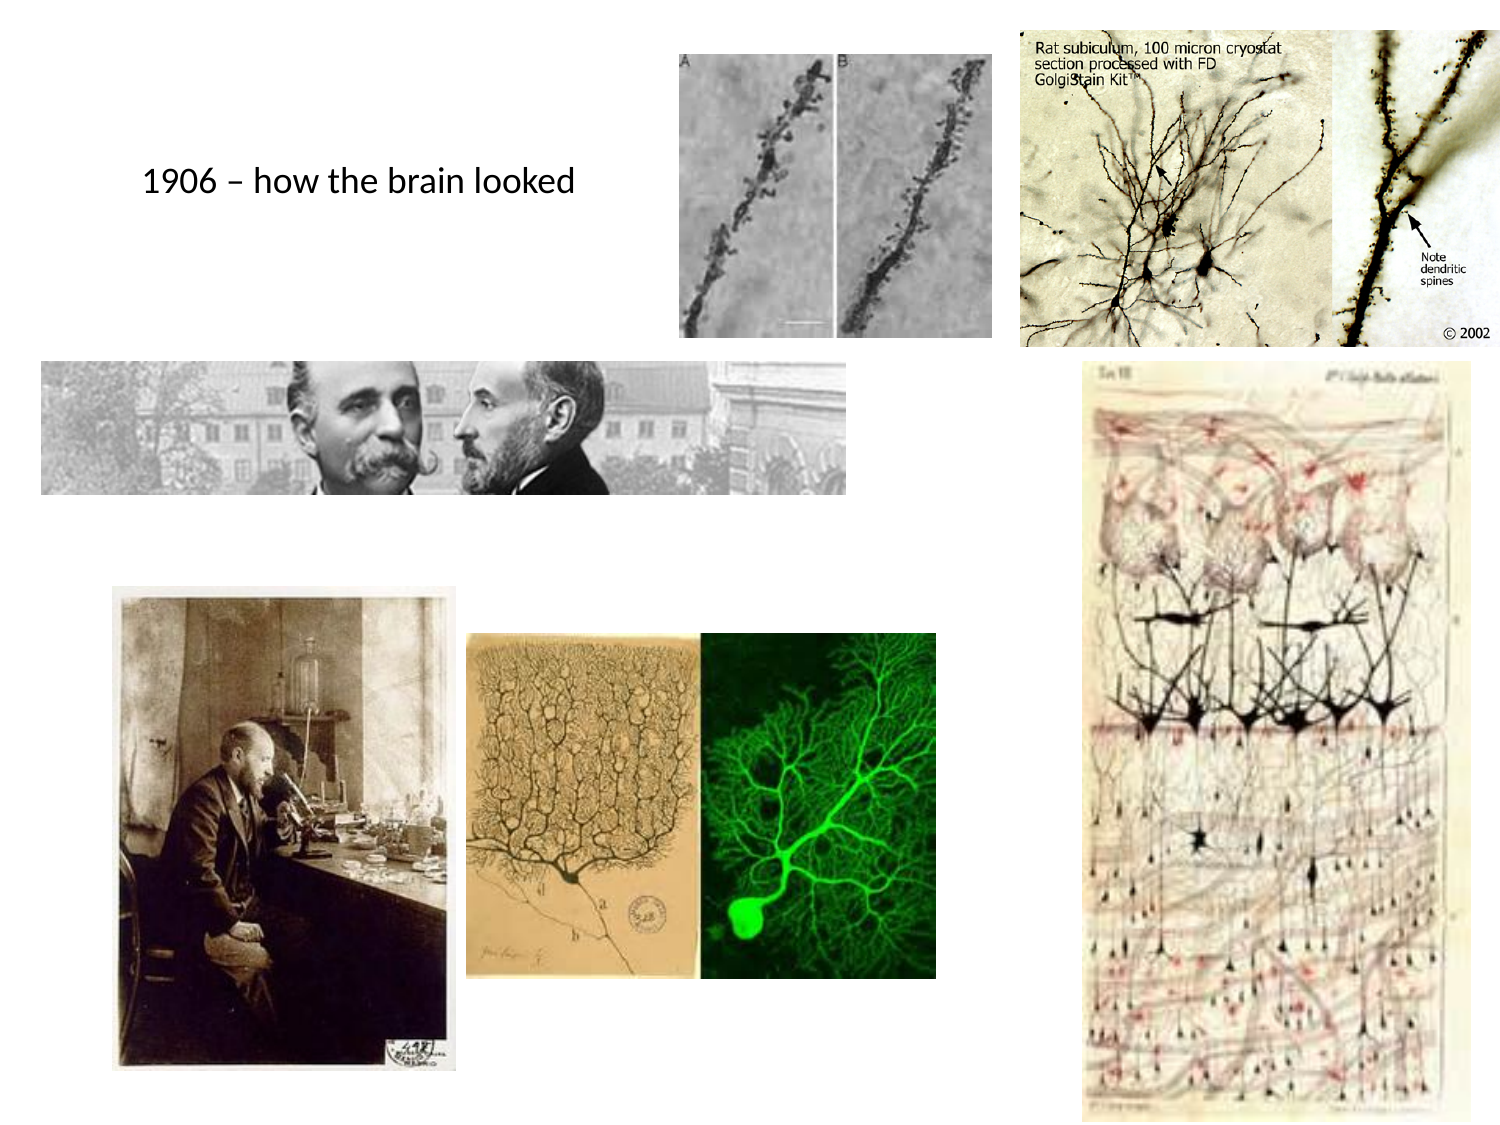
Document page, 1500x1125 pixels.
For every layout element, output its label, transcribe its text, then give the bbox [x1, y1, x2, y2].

picture [678, 54, 992, 338]
text_box 1906 – how the brain looked [126, 148, 592, 209]
picture [111, 585, 457, 1071]
picture [40, 361, 847, 495]
picture [1082, 361, 1471, 1122]
picture [1020, 30, 1500, 347]
picture [466, 633, 936, 979]
